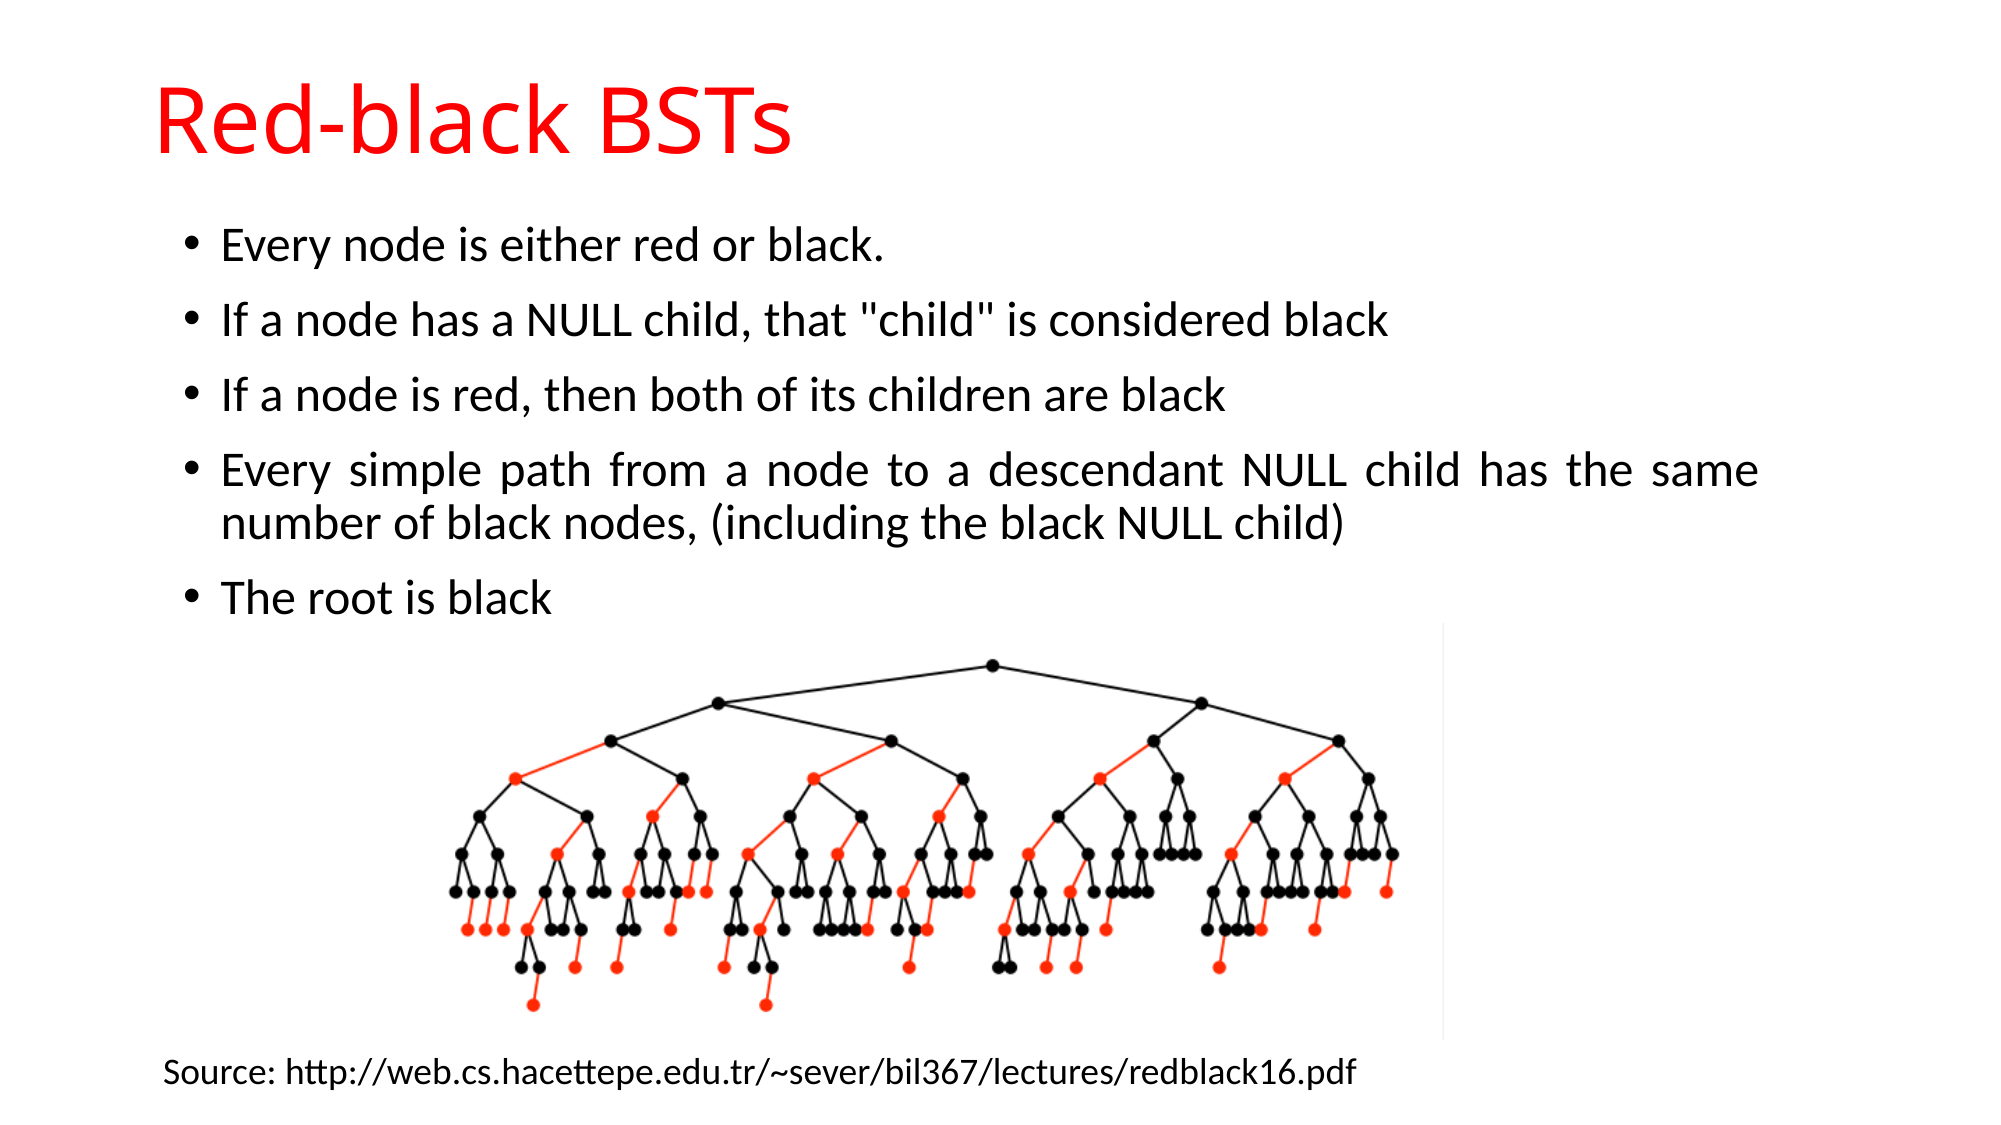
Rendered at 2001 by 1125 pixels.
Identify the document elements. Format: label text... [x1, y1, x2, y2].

list Every node is either red or black. If a node has a NULL child, that "child" is considered black If a node is red, then both of its children are black Every simple path from a node to a descendant NULL child has the same number of black nodes, (including the black NULL child) The root is black [168, 210, 1776, 925]
text_box Source: http://web.cs.hacettepe.edu.tr/~sever/bil367/lectures/redblack16.pdf [148, 1039, 1677, 1100]
title Red-black BSTs [137, 59, 1863, 188]
picture [408, 622, 1444, 1040]
